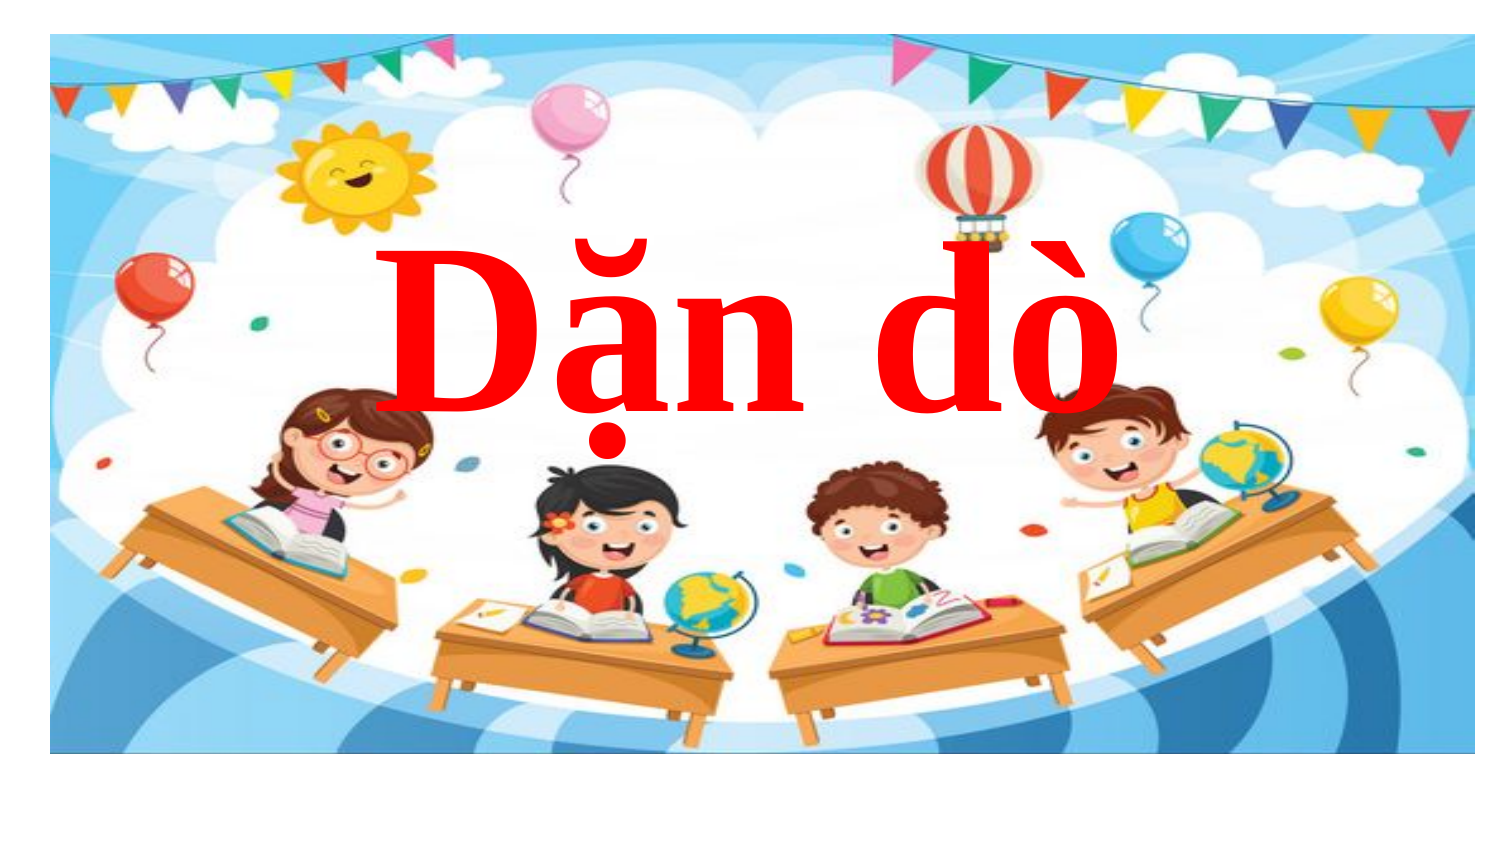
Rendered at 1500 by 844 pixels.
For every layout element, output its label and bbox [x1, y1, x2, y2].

list [49, 34, 1476, 754]
